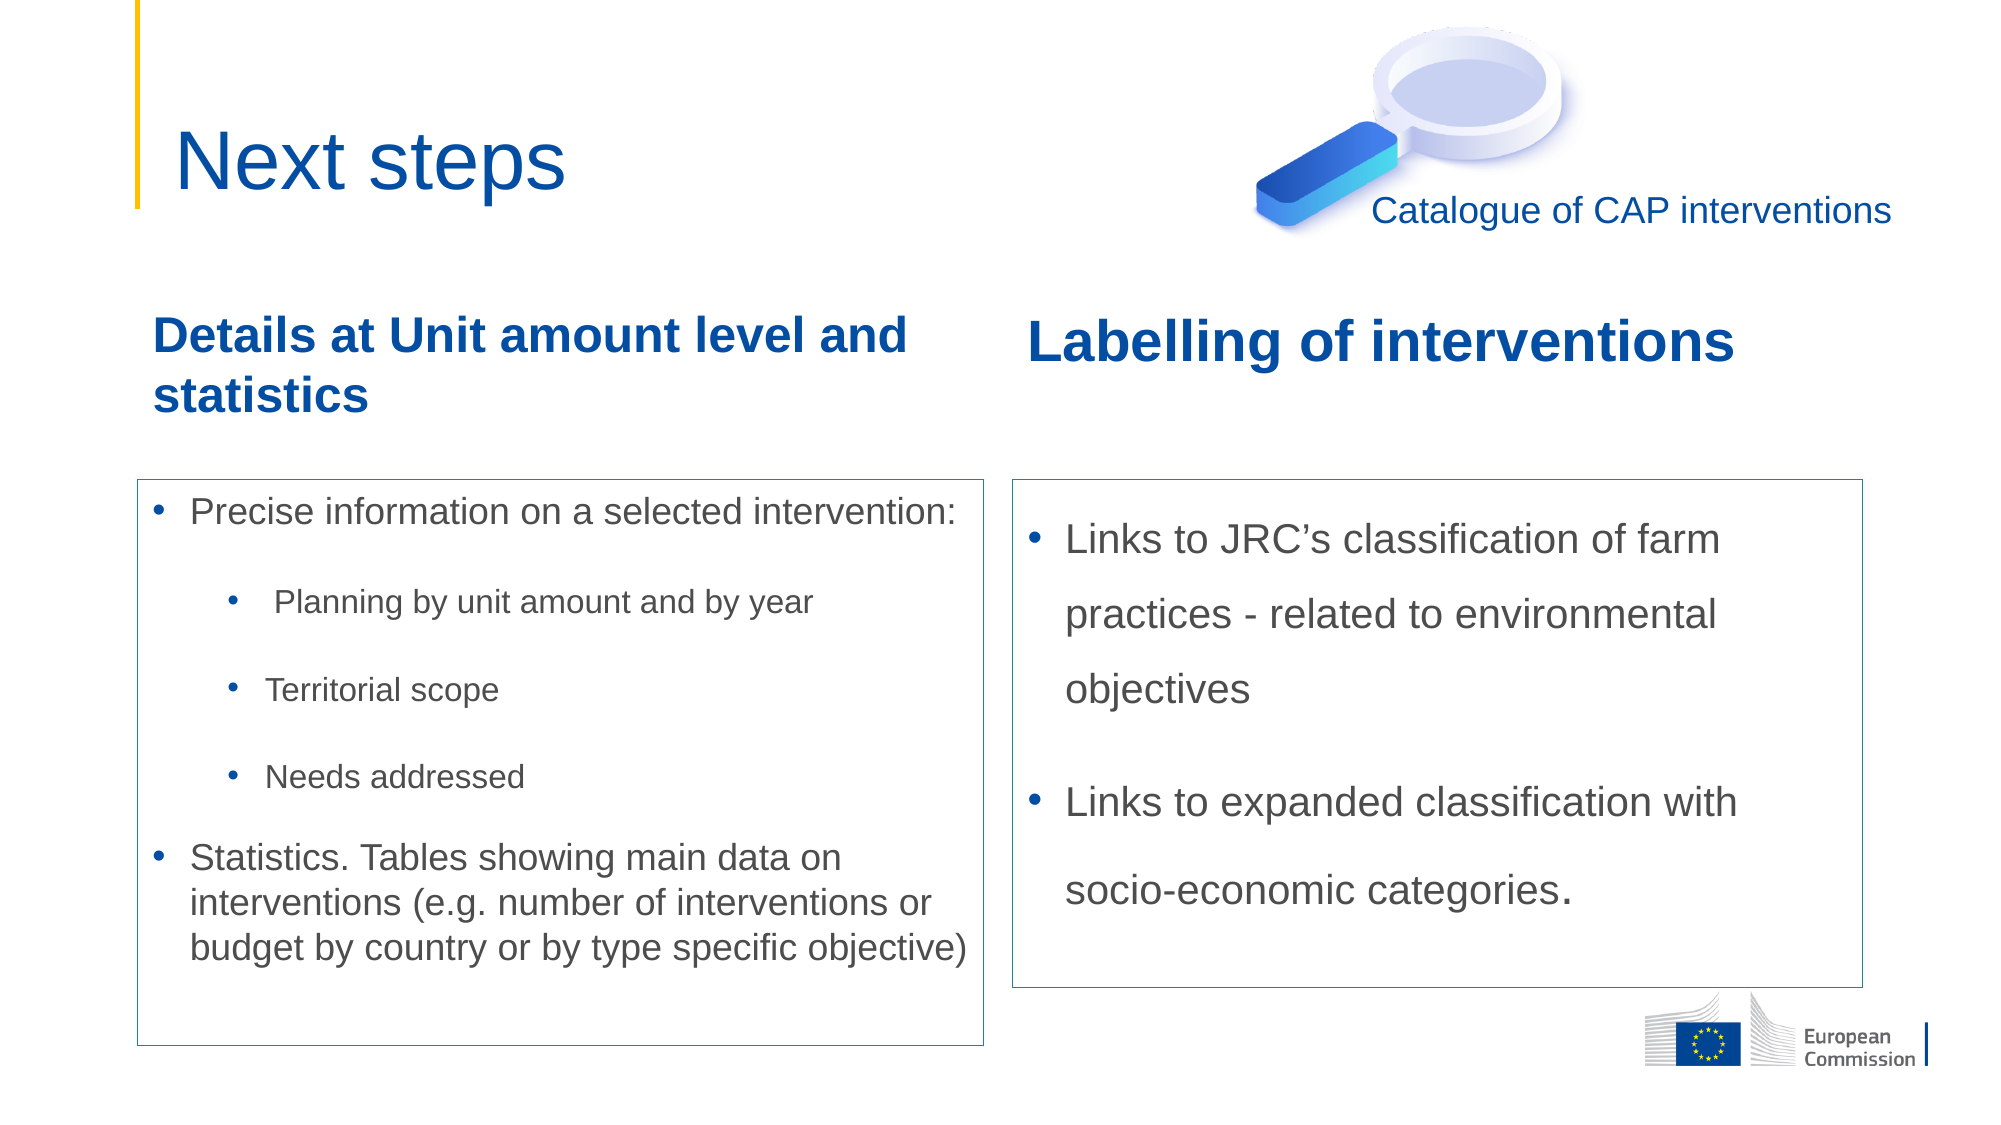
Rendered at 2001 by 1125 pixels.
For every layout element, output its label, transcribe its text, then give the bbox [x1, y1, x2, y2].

picture [1645, 991, 1928, 1066]
title Next steps [159, 79, 1216, 208]
list Labelling of interventions [1012, 295, 1863, 431]
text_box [1216, 0, 1924, 253]
list Details at Unit amount level and statistics [137, 295, 984, 431]
list Precise information on a selected intervention: Planning by unit amount and by year Territorial scope Needs addressed Statistics. Tables showing main data on interventions (e.g. number of interventions or budget by country or by type specific objective) [137, 479, 984, 1046]
list Links to JRC’s classification of farm practices - related to environmental objectives Links to expanded classification with socio-economic categories. [1012, 479, 1863, 988]
